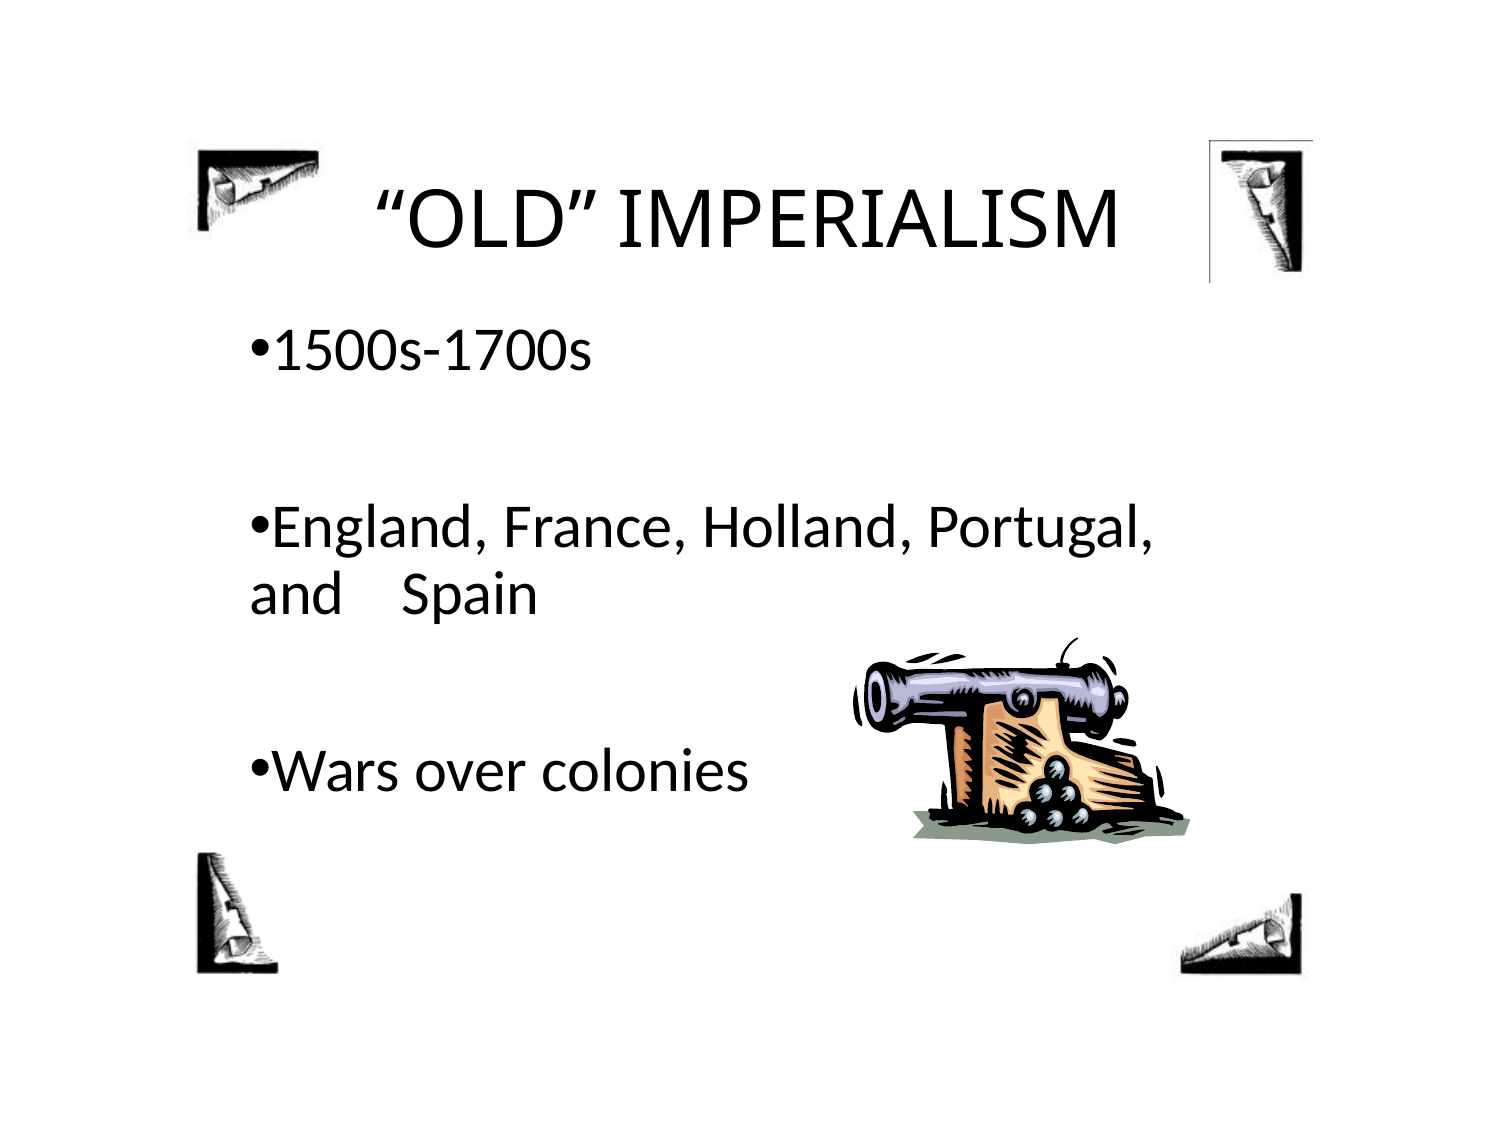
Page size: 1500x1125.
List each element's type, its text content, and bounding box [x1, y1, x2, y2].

title “OLD” IMPERIALISM [271, 168, 1209, 272]
picture [853, 637, 1191, 845]
subtitle 1500s-1700s England, France, Holland, Portugal, and Spain Wars over colonies [234, 309, 1275, 947]
picture [187, 140, 330, 244]
picture [187, 842, 291, 985]
picture [1170, 881, 1313, 985]
picture [1209, 140, 1313, 283]
